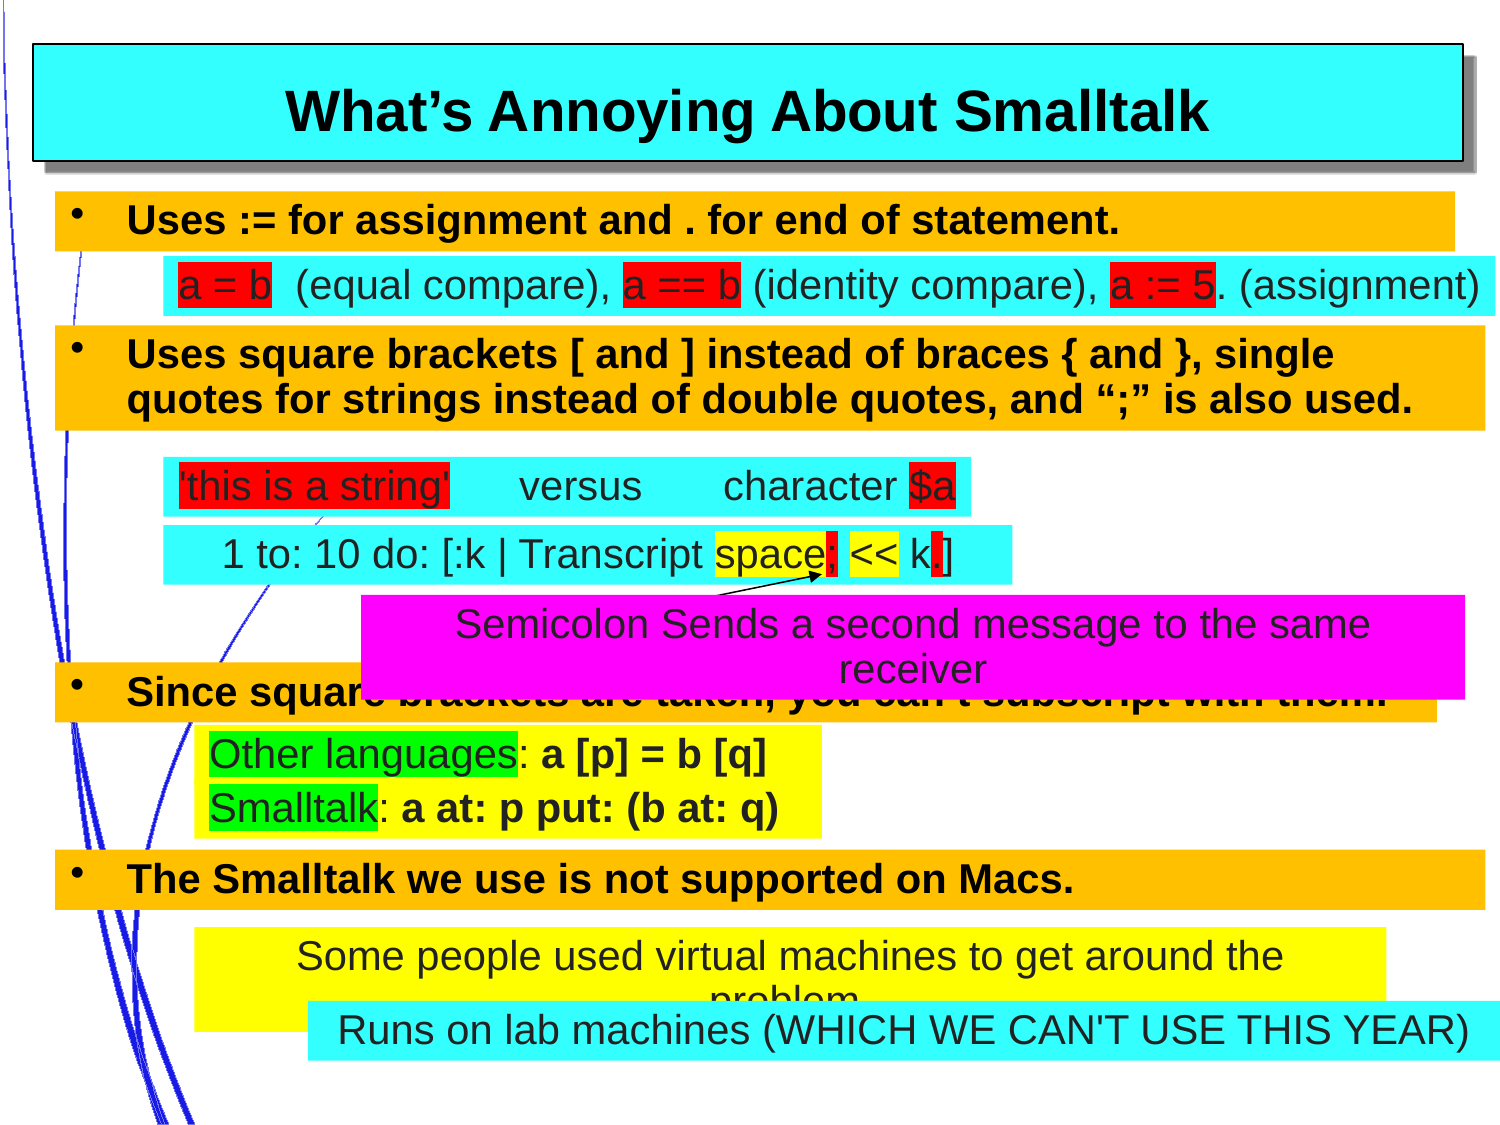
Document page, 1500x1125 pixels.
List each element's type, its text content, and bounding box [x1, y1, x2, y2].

text_box Some people used virtual machines to get around the problem. [194, 927, 1387, 1032]
text_box Uses := for assignment and . for end of statement. [55, 191, 1456, 252]
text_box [163, 456, 1013, 586]
text_box Uses square brackets [ and ] instead of braces { and }, single quotes for strings instead of double quotes, and “;” is also used. [55, 325, 1486, 431]
text_box The Smalltalk we use is not supported on Macs. [55, 849, 1486, 910]
text_box Since square brackets are taken, you can’t subscript with them. [55, 662, 1437, 723]
text_box Runs on lab machines (WHICH WE CAN'T USE THIS YEAR) [307, 1000, 1500, 1061]
text_box Other languages: a [p] = b [q] [194, 724, 822, 778]
text_box Smalltalk: a at: p put: (b at: q) [194, 778, 822, 839]
text_box a = b (equal compare), a == b (identity compare), a := 5. (assignment) [163, 256, 1496, 316]
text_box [360, 573, 1466, 656]
title What’s Annoying About Smalltalk [32, 43, 1464, 162]
